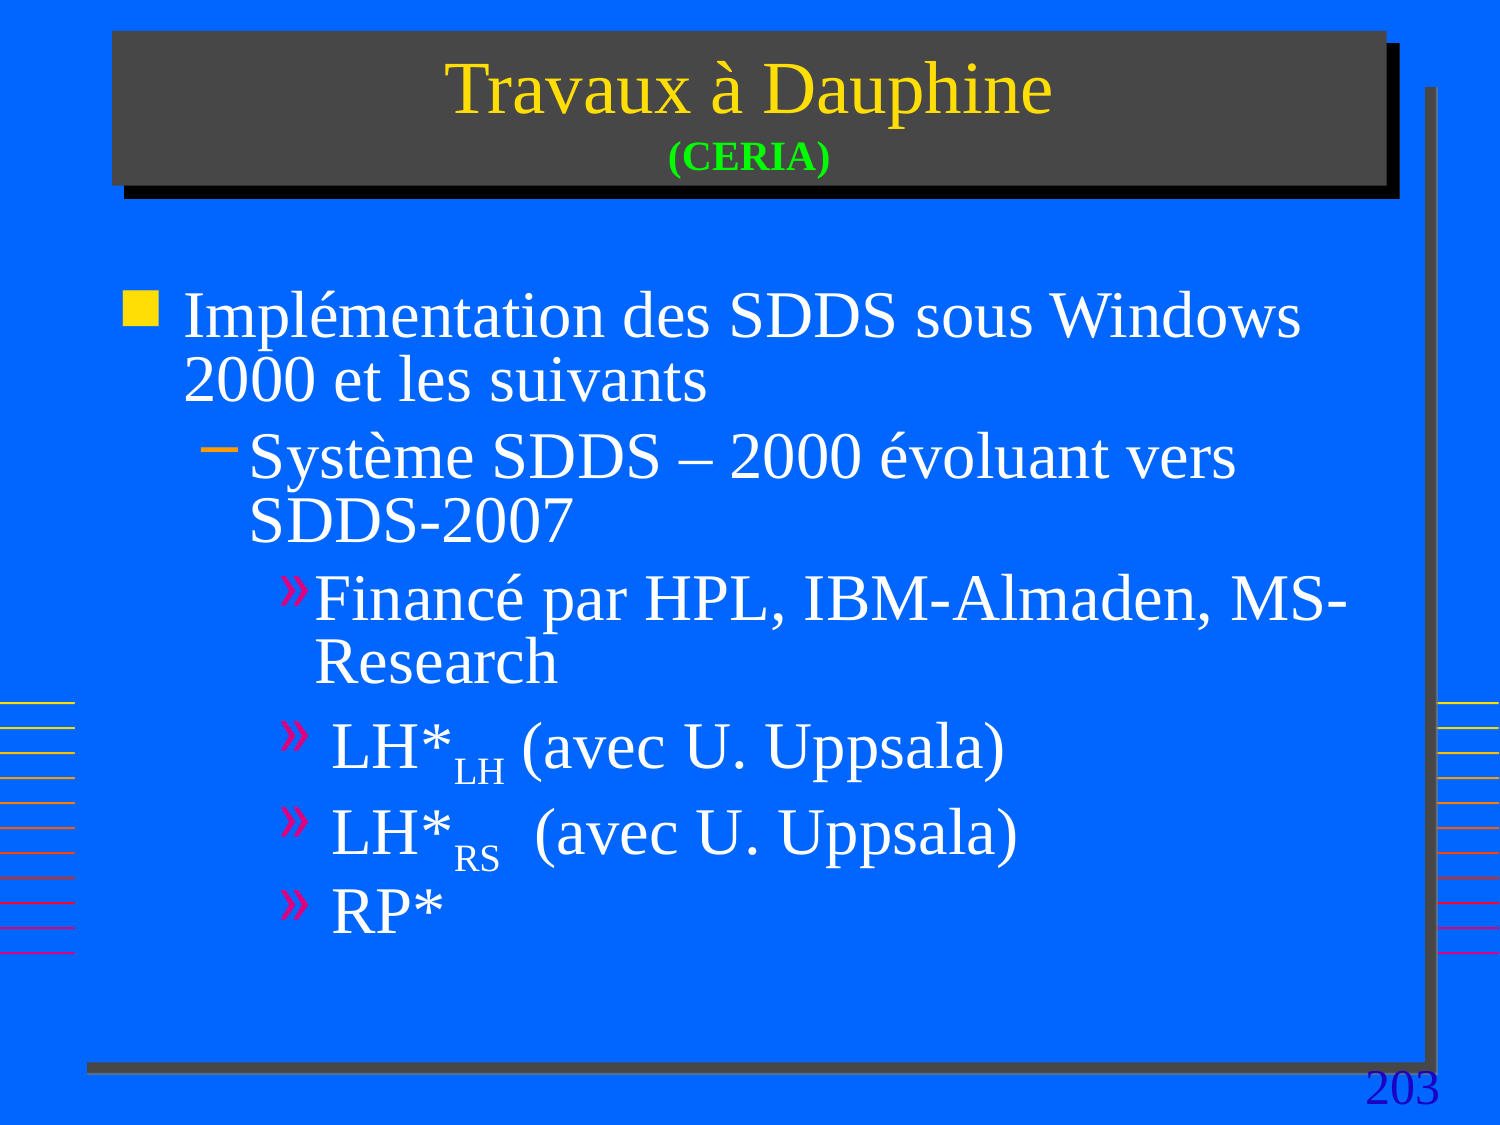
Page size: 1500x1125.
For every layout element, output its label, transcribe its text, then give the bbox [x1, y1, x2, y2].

list Implémentation des SDDS sous Windows 2000 et les suivants Système SDDS – 2000 évoluant vers SDDS-2007 Financé par HPL, IBM-Almaden, MS-Research LH*LH (avec U. Uppsala) LH*RS (avec U. Uppsala) RP* [111, 278, 1392, 967]
title Travaux à Dauphine (CERIA) [111, 30, 1388, 187]
